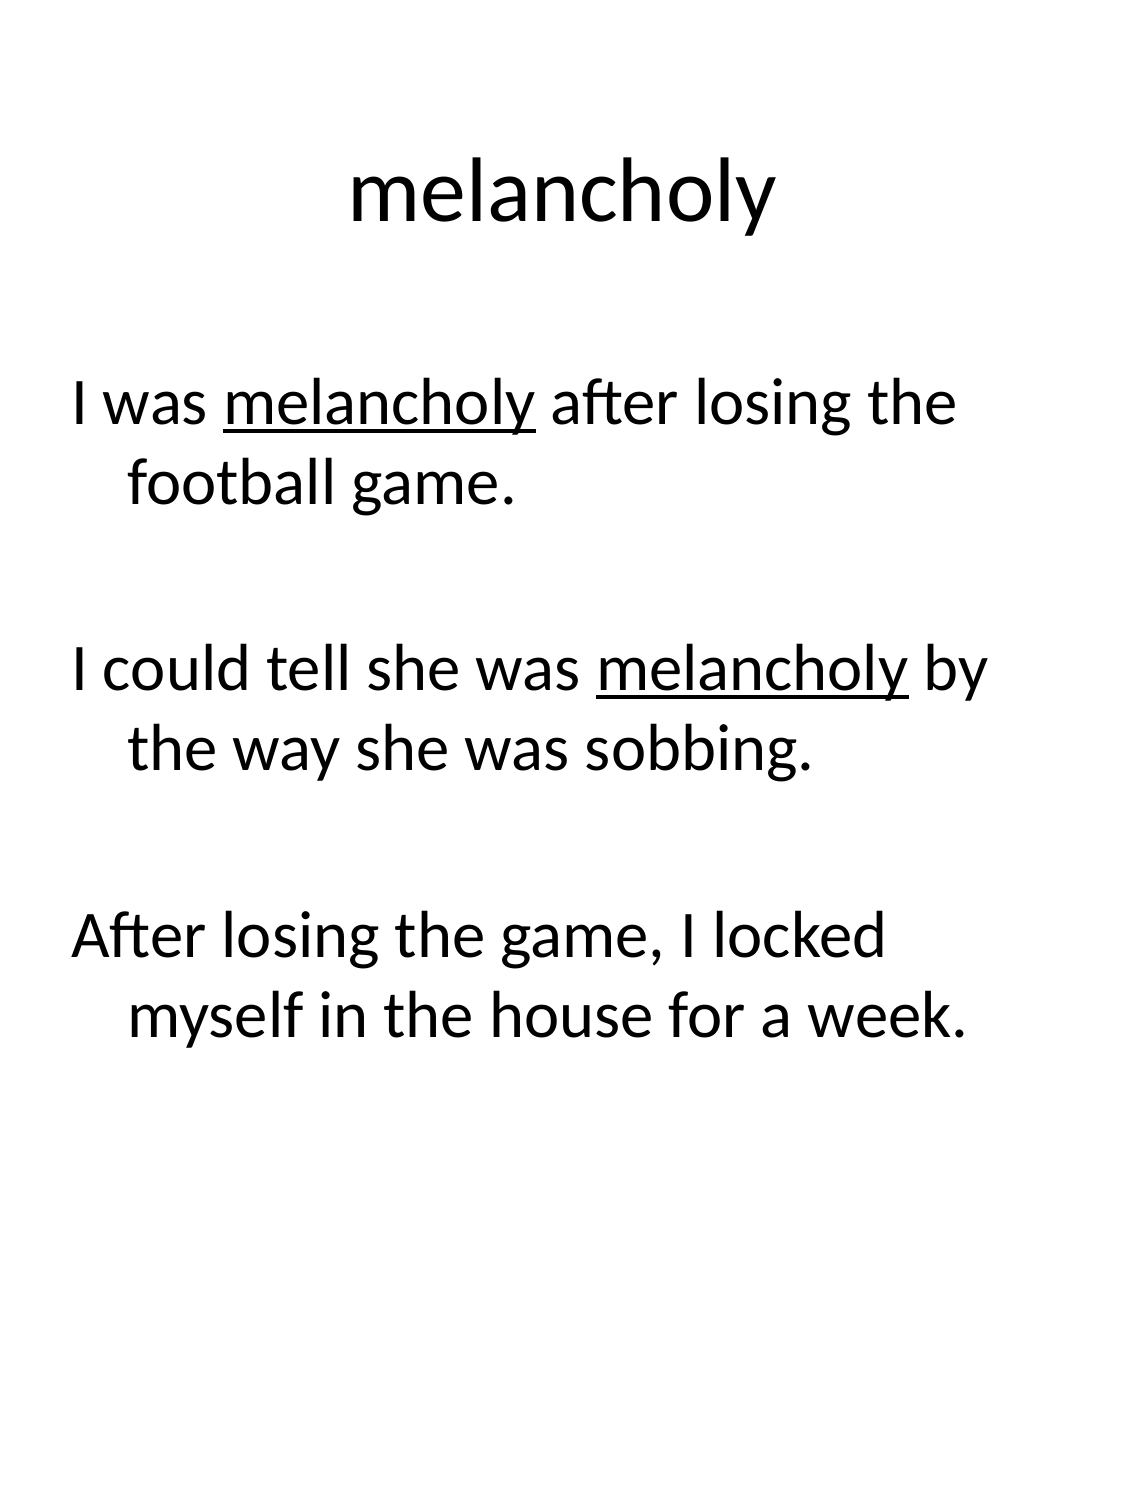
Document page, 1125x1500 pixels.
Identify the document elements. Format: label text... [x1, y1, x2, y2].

list I was melancholy after losing the football game. I could tell she was melancholy by the way she was sobbing. After losing the game, I locked myself in the house for a week. [56, 350, 1069, 1340]
title melancholy [56, 60, 1069, 310]
